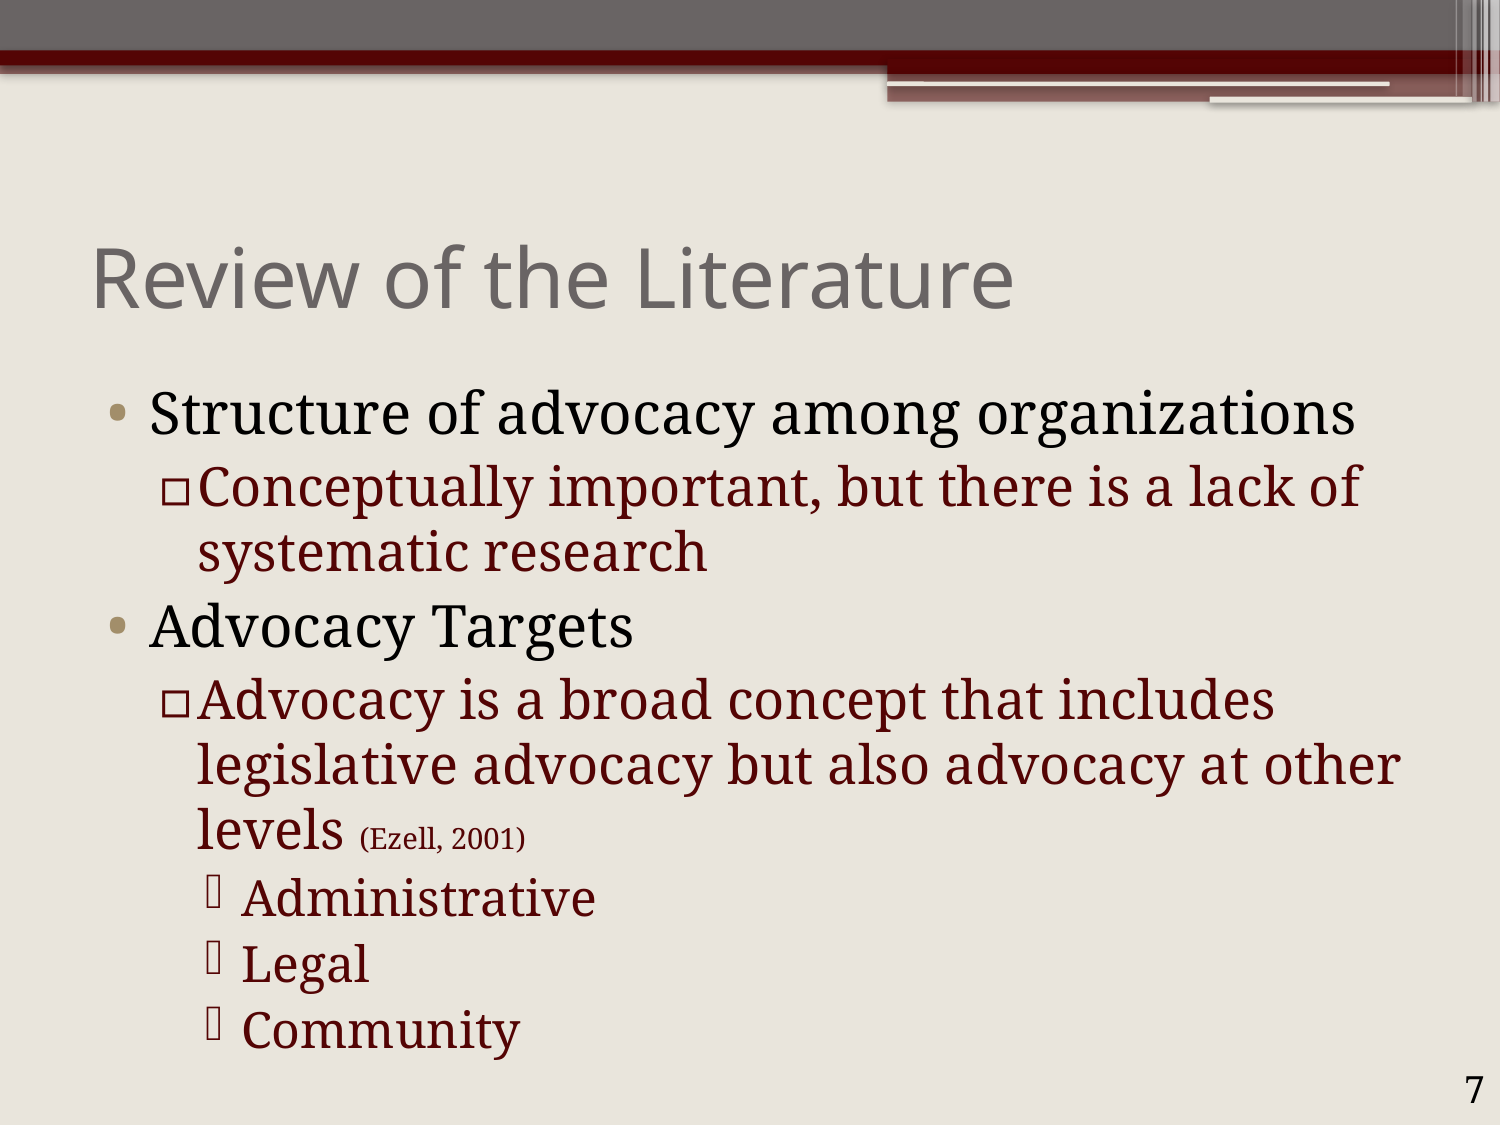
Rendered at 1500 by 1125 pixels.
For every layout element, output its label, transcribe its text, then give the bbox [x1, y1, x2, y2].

list Structure of advocacy among organizations Conceptually important, but there is a lack of systematic research Advocacy Targets Advocacy is a broad concept that includes legislative advocacy but also advocacy at other levels (Ezell, 2001) Administrative Legal Community [75, 368, 1425, 1079]
title Review of the Literature [75, 187, 1425, 363]
slide_number 7 [1374, 1065, 1500, 1125]
